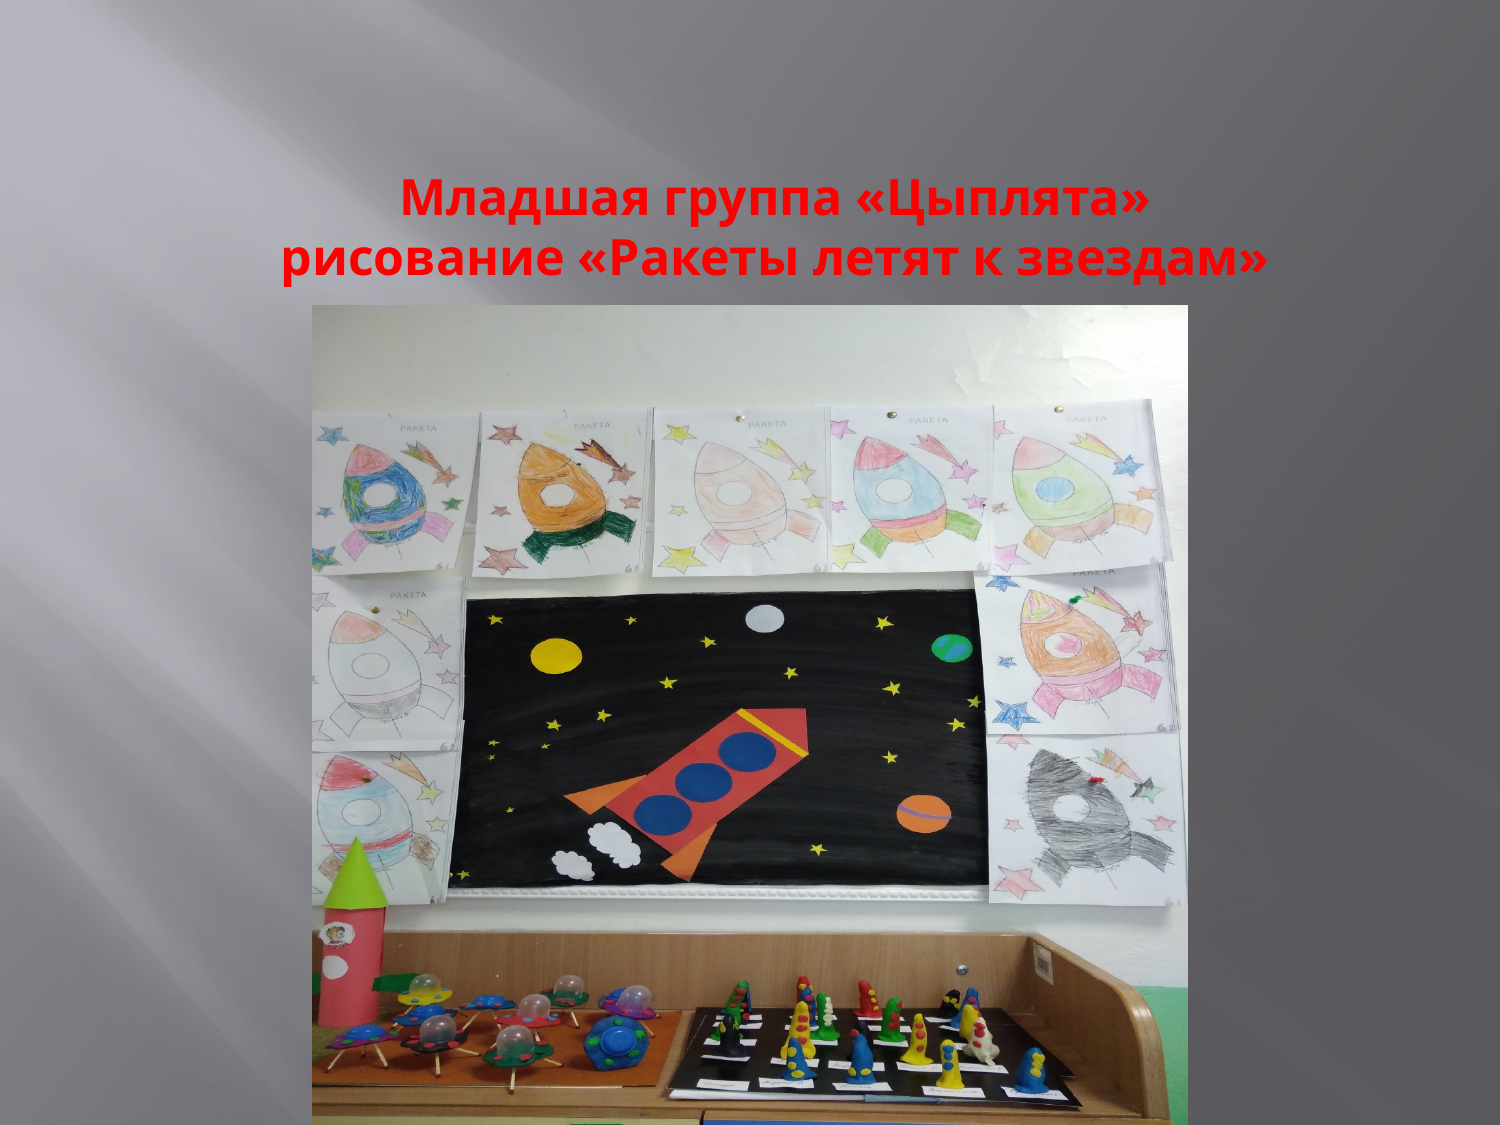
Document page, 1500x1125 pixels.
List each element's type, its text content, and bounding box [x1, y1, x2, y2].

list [312, 305, 1188, 1125]
title Младшая группа «Цыплята» рисование «Ракеты летят к звездам» [100, 125, 1451, 327]
